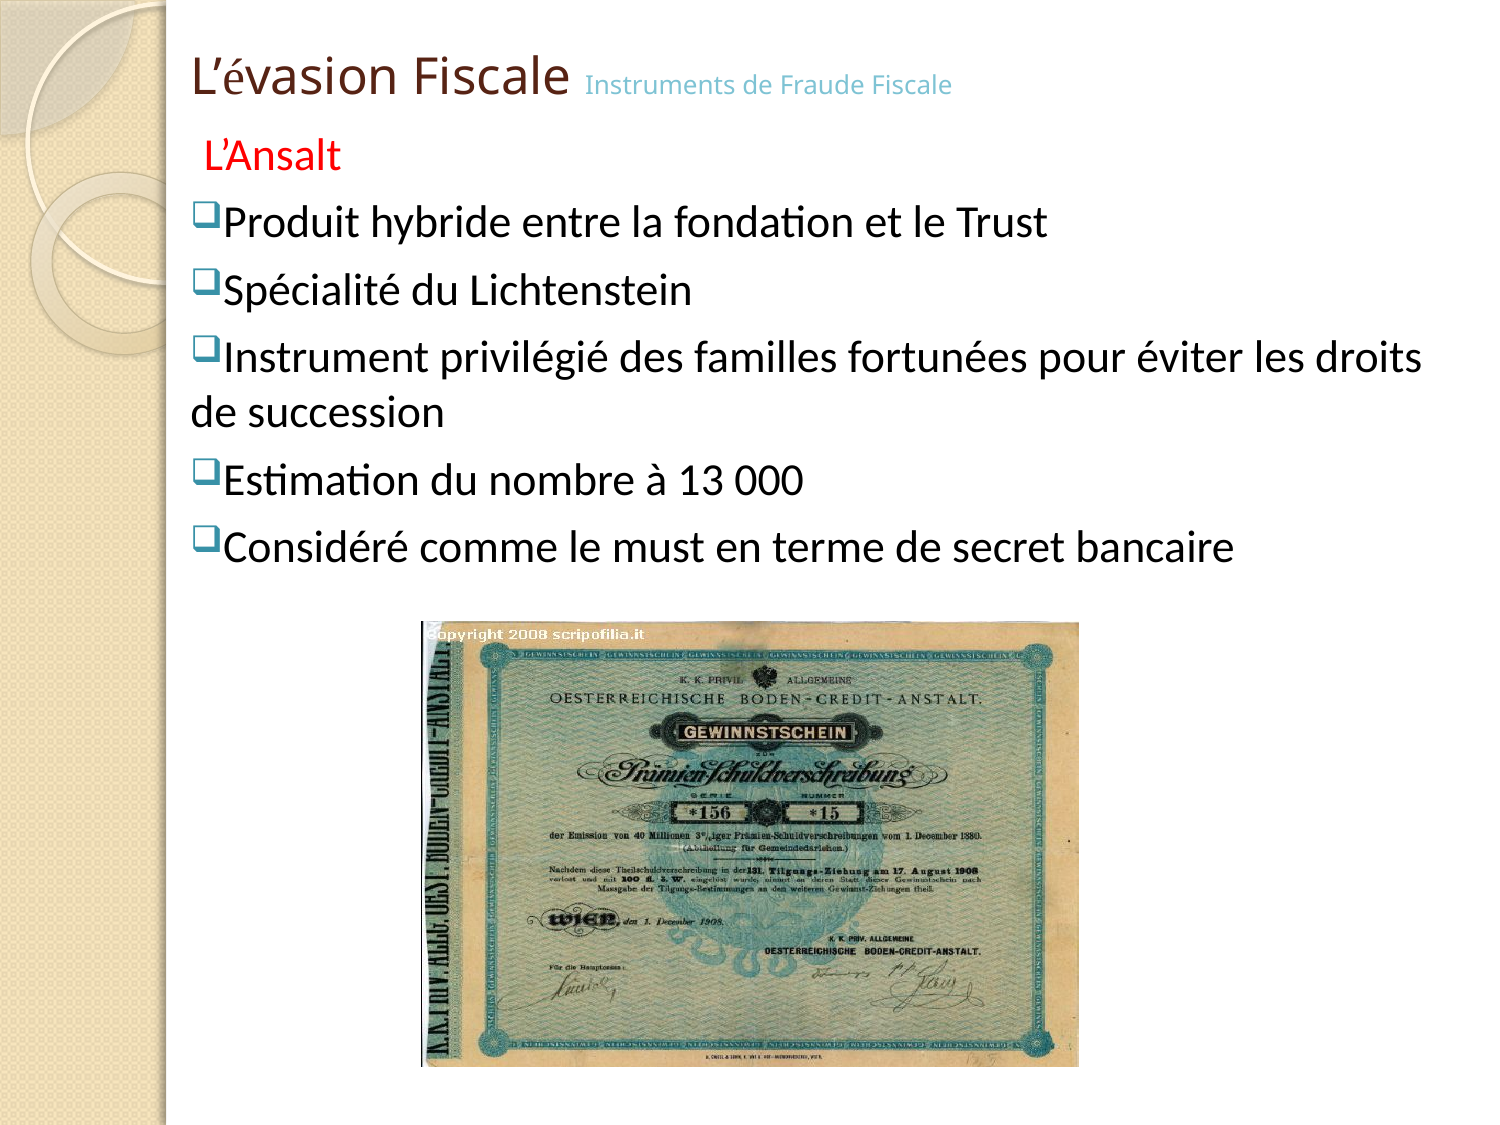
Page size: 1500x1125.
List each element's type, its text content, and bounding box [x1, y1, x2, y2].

title L’évasion Fiscale Instruments de Fraude Fiscale [175, 35, 1465, 176]
list L’Ansalt Produit hybride entre la fondation et le Trust Spécialité du Lichtenstein Instrument privilégié des familles fortunées pour éviter les droits de succession Estimation du nombre à 13 000 Considéré comme le must en terme de secret bancaire [175, 117, 1442, 750]
picture [421, 620, 1079, 1067]
